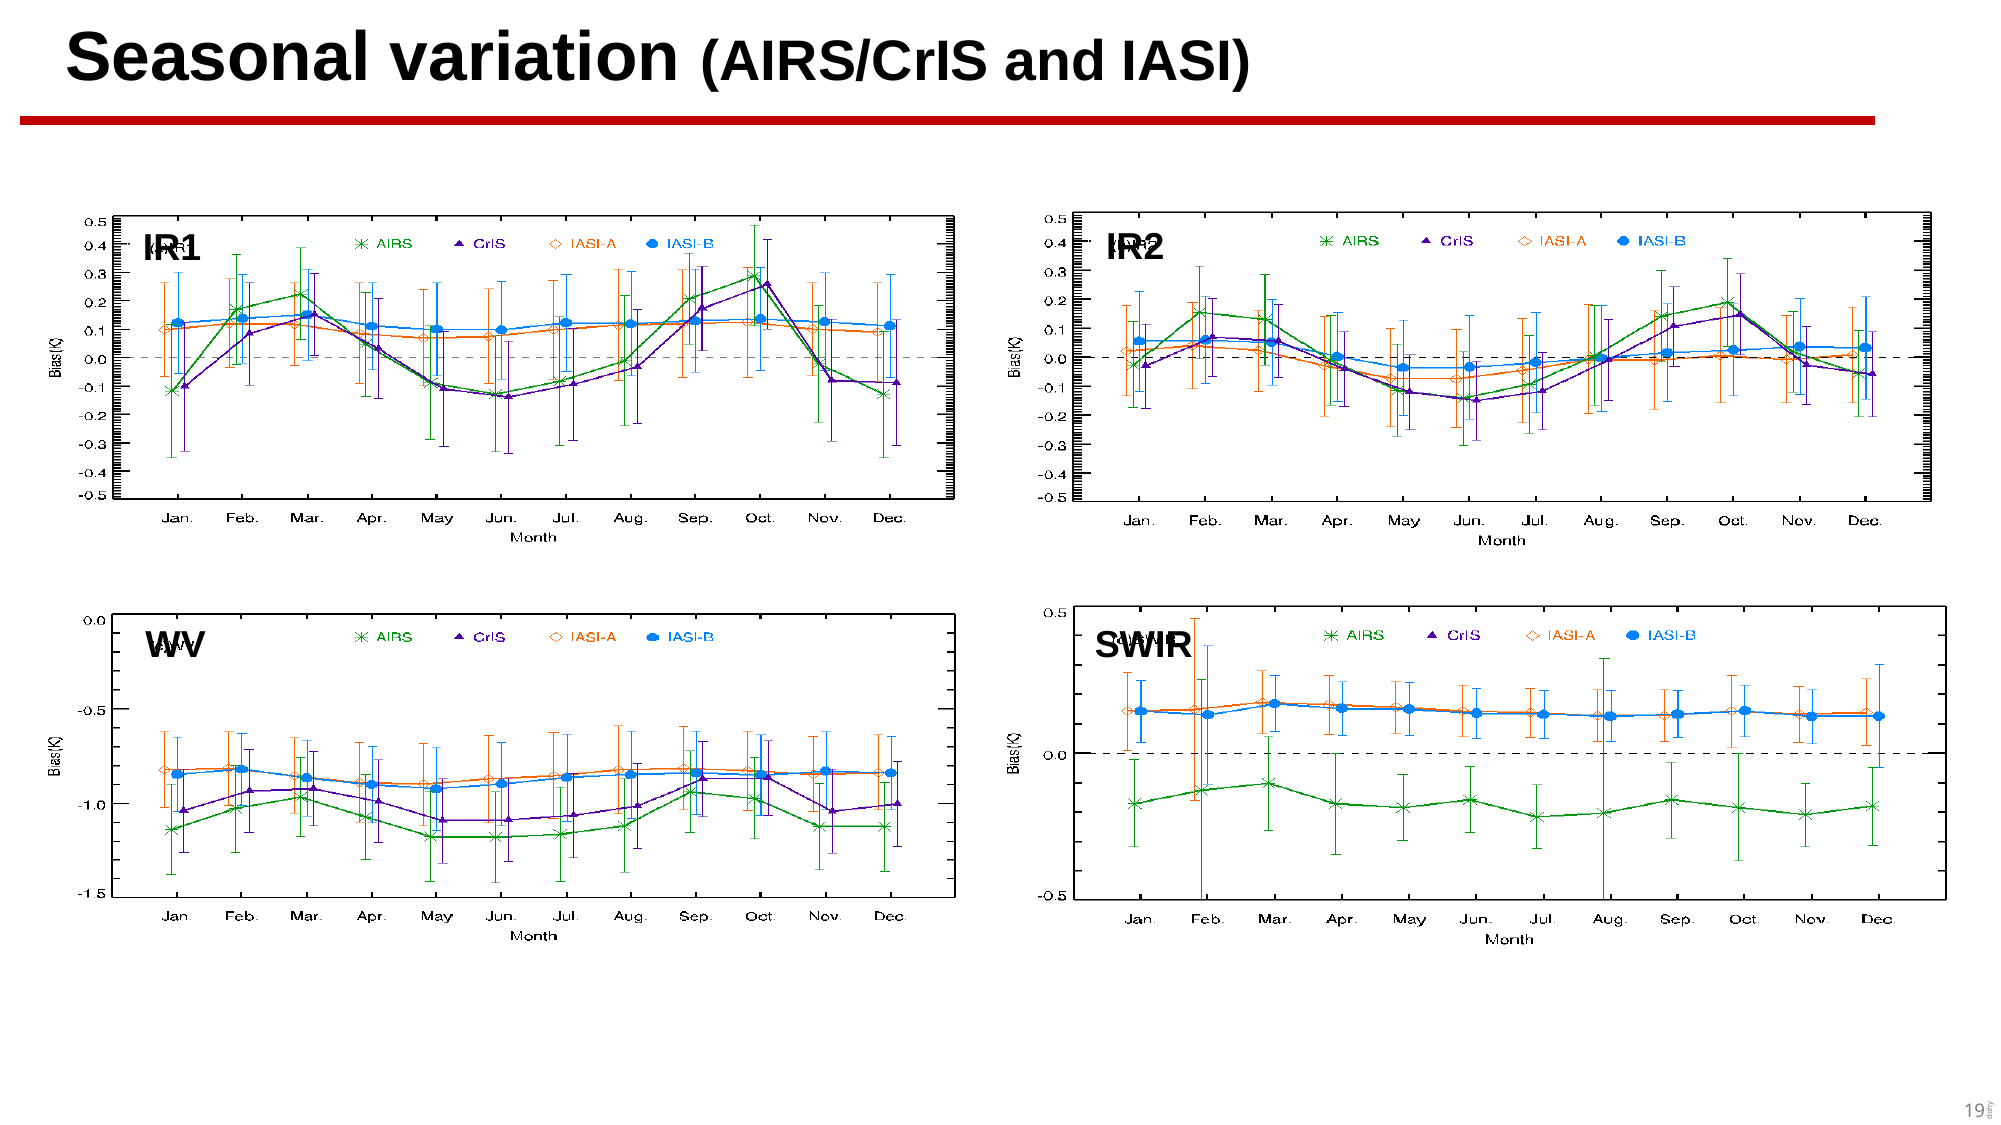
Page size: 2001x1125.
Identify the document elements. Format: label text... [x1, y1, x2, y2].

picture [41, 605, 968, 948]
title Seasonal variation (AIRS/CrIS and IASI) [50, 12, 1775, 103]
picture [41, 207, 968, 548]
picture [1002, 598, 1958, 952]
picture [1002, 205, 1942, 549]
